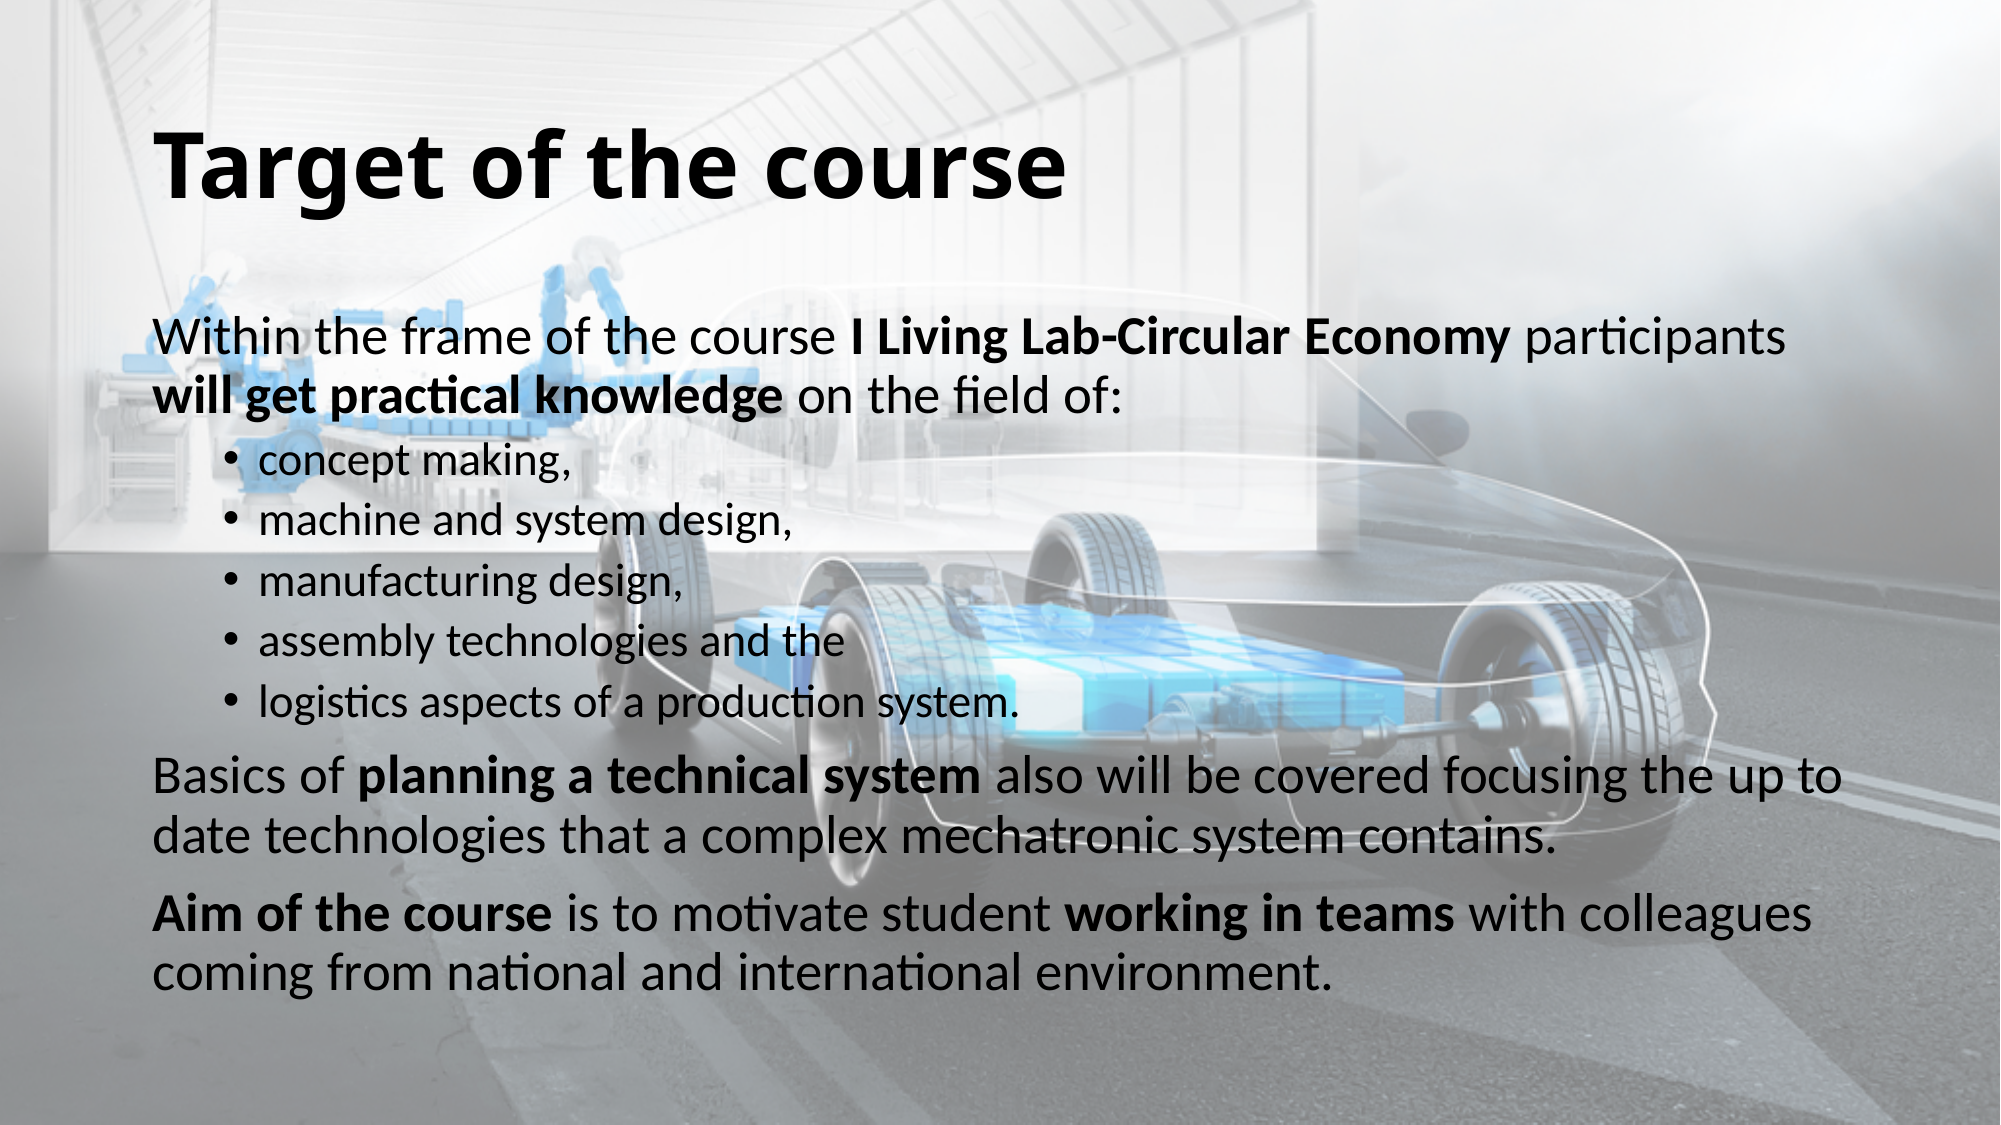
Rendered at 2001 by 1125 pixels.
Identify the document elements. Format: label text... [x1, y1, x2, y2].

list Within the frame of the course I Living Lab-Circular Economy participants will get practical knowledge on the field of: concept making, machine and system design, manufacturing design, assembly technologies and the logistics aspects of a production system. Basics of planning a technical system also will be covered focusing the up to date technologies that a complex mechatronic system contains. Aim of the course is to motivate student working in teams with colleagues coming from national and international environment. [137, 299, 1863, 1014]
title Target of the course [137, 59, 1863, 278]
